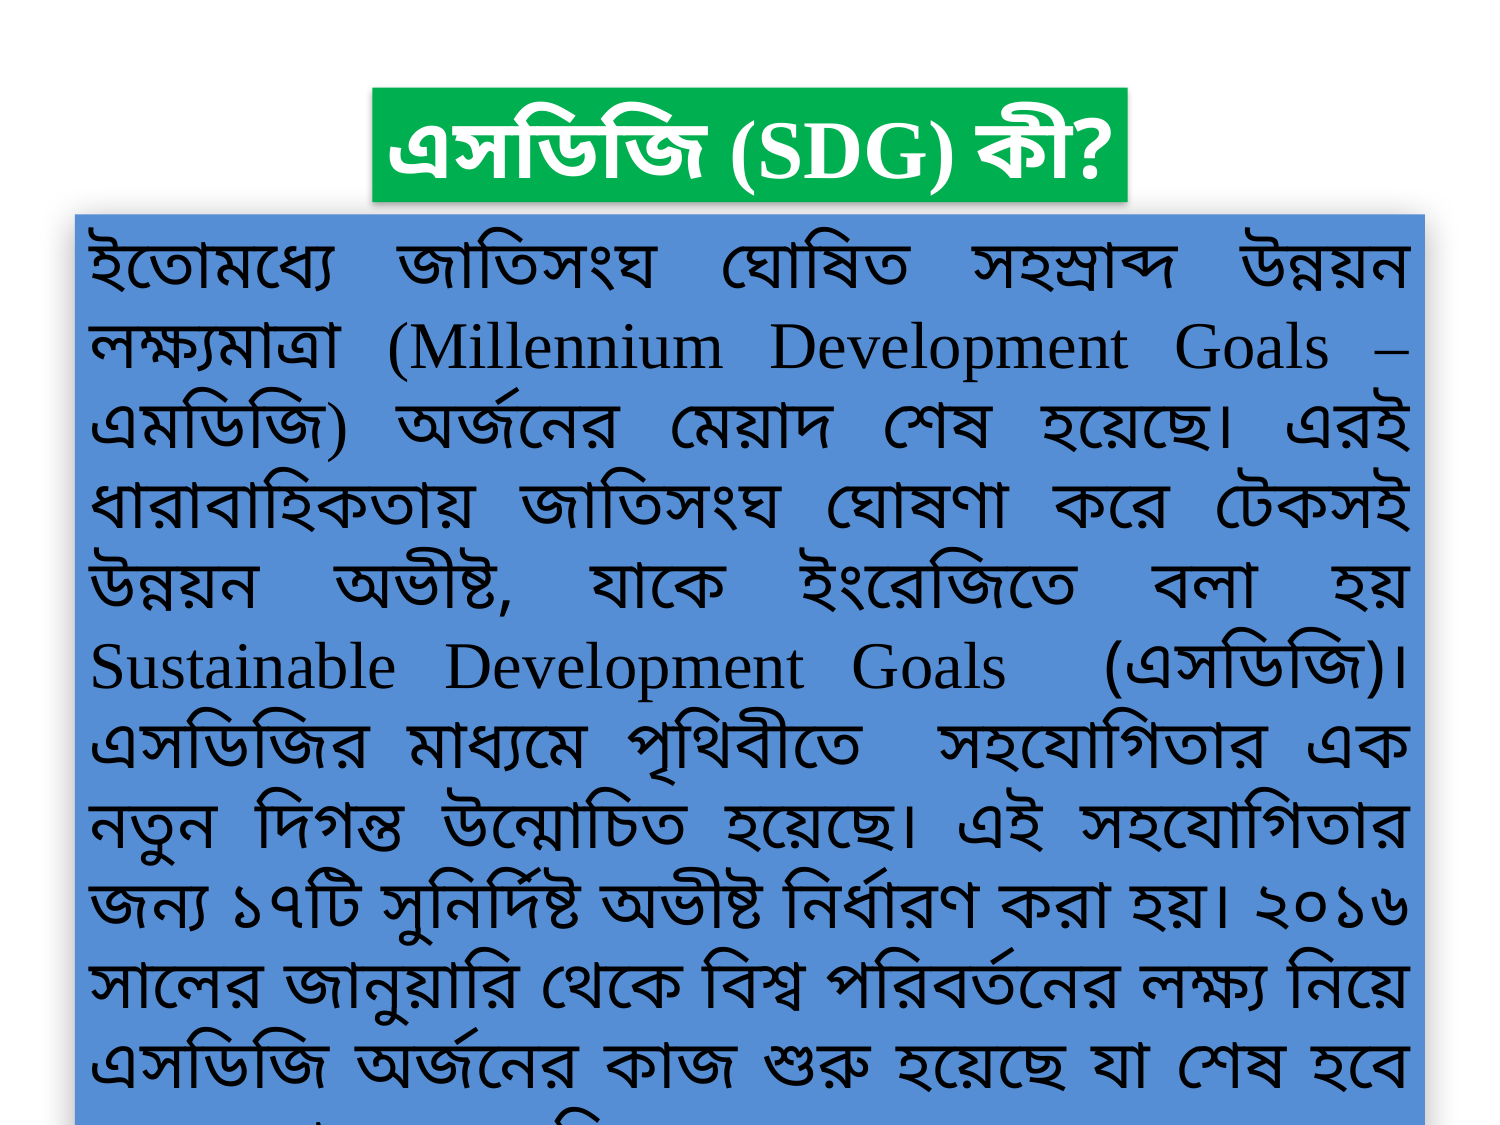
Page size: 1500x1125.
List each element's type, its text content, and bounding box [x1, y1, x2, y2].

text_box ইতোমধ্যে জাতিসংঘ ঘোষিত সহস্রাব্দ উন্নয়ন লক্ষ্যমাত্রা (Millennium Development Goals – এমডিজি) অর্জনের মেয়াদ শেষ হয়েছে। এরই ধারাবাহিকতায় জাতিসংঘ ঘোষণা করে টেকসই উন্নয়ন অভীষ্ট, যাকে ইংরেজিতে বলা হয় Sustainable Development Goals (এসডিজি)। এসডিজির মাধ্যমে পৃথিবীতে সহযোগিতার এক নতুন দিগন্ত উন্মোচিত হয়েছে। এই সহযোগিতার জন্য ১৭টি সুনির্দিষ্ট অভীষ্ট নির্ধারণ করা হয়। ২০১৬ সালের জানুয়ারি থেকে বিশ্ব পরিবর্তনের লক্ষ্য নিয়ে এসডিজি অর্জনের কাজ শুরু হয়েছে যা শেষ হবে ২০৩০ সালের ৩১ ডিসেম্বর। [73, 212, 1427, 1125]
text_box এসডিজি (SDG) কী? [372, 87, 1128, 203]
